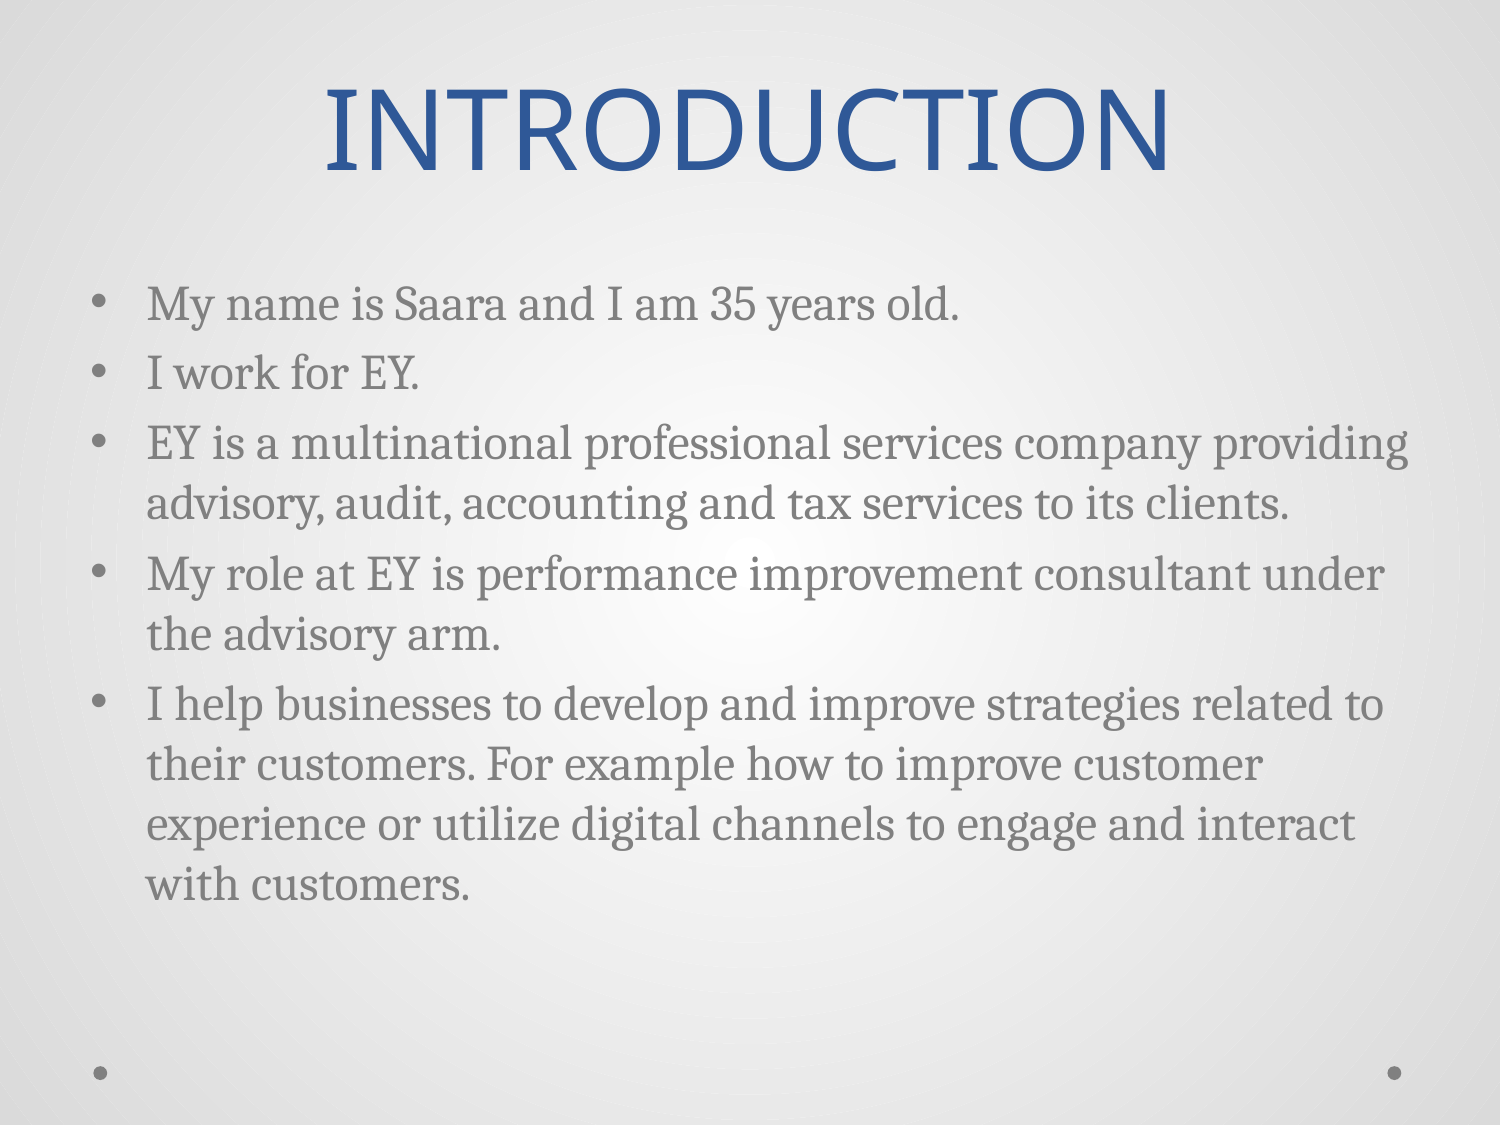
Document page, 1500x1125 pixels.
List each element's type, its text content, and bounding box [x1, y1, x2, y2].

title INTRODUCTION [75, 0, 1425, 200]
list My name is Saara and I am 35 years old. I work for EY. EY is a multinational professional services company providing advisory, audit, accounting and tax services to its clients. My role at EY is performance improvement consultant under the advisory arm. I help businesses to develop and improve strategies related to their customers. For example how to improve customer experience or utilize digital channels to engage and interact with customers. [75, 262, 1425, 1005]
